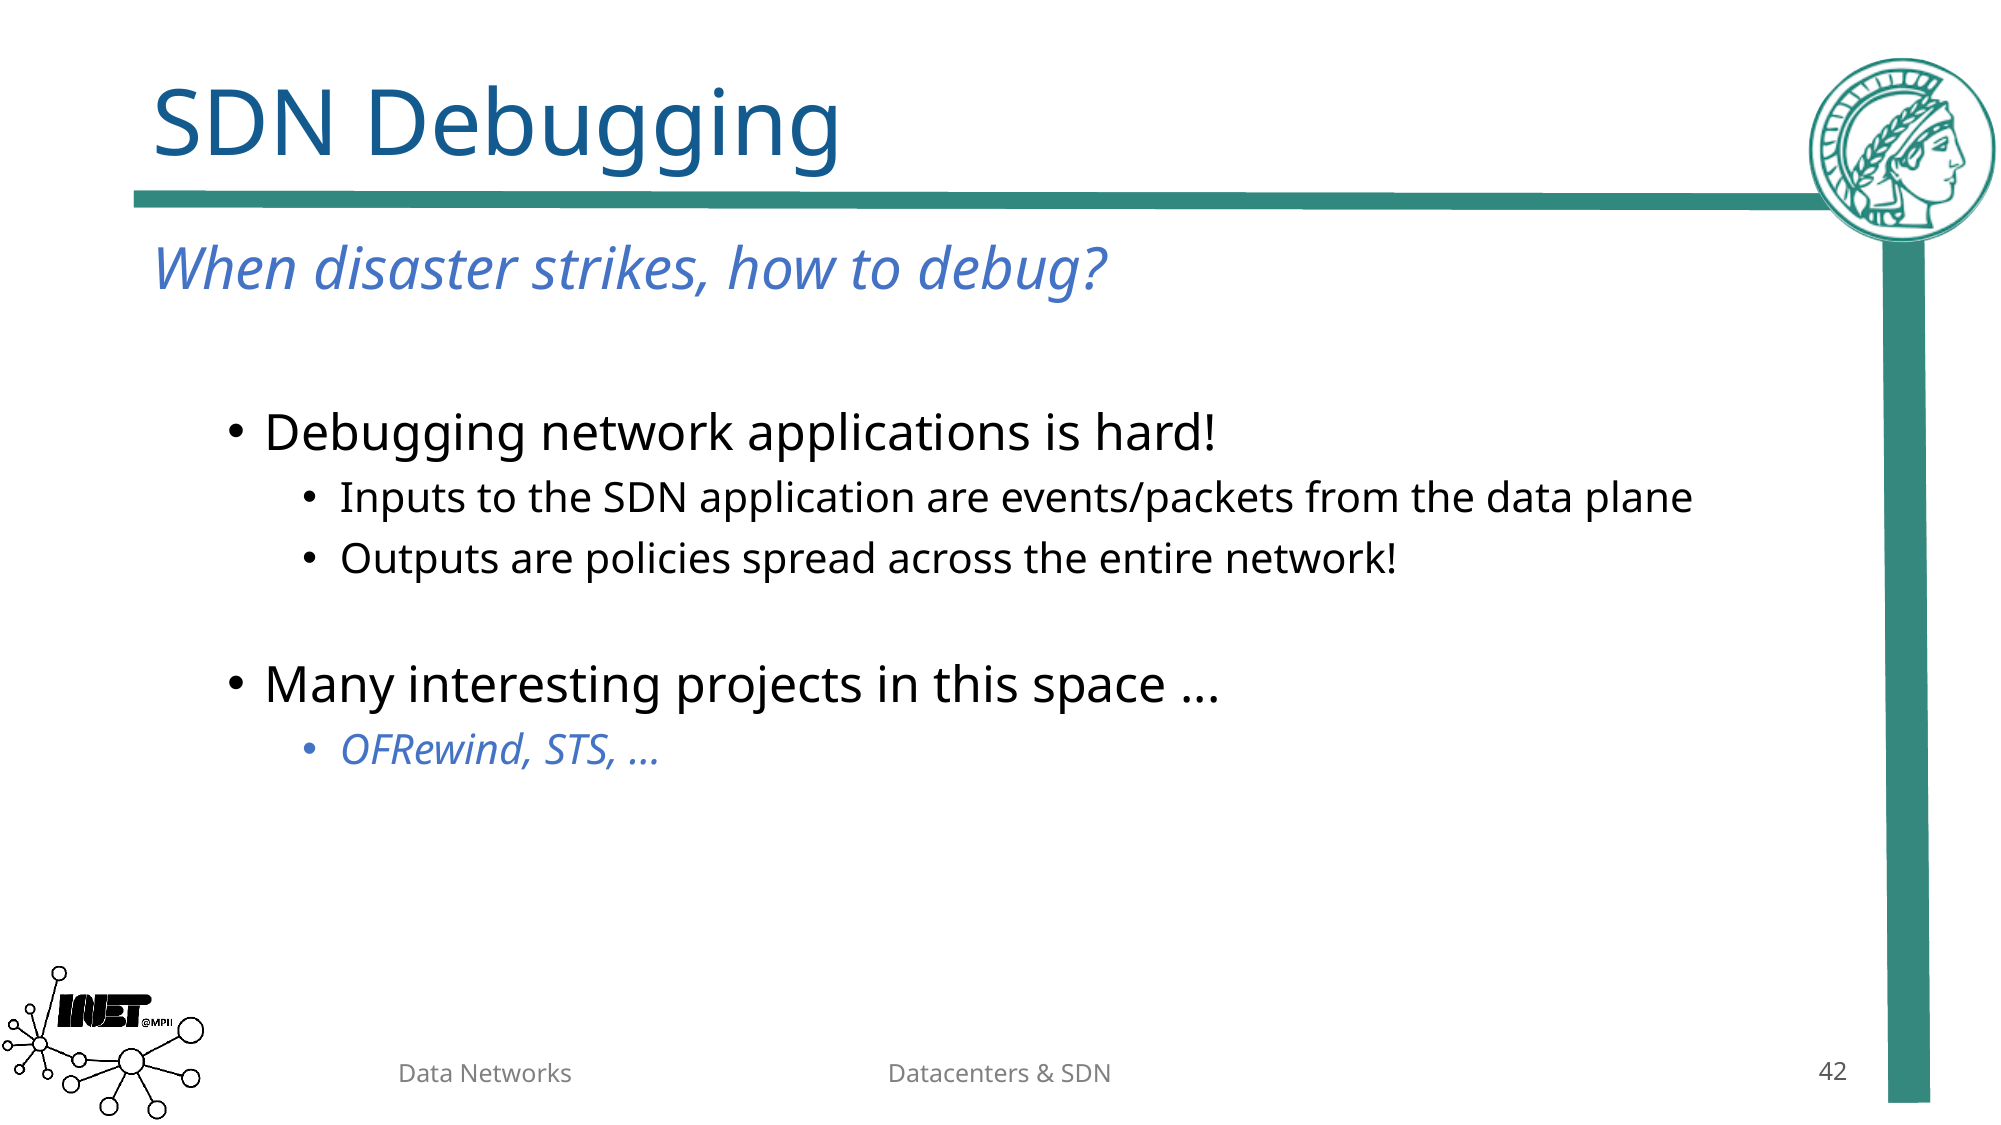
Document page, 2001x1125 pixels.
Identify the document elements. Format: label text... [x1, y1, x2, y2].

title SDN Debugging [137, 59, 1863, 191]
picture [1817, 57, 1997, 243]
slide_number 42 [1412, 1042, 1863, 1103]
picture [1, 964, 204, 1120]
slide_number Data Networks [137, 1042, 588, 1103]
footer Datacenters & SDN [662, 1042, 1338, 1103]
list When disaster strikes, how to debug? Debugging network applications is hard! Inputs to the SDN application are events/packets from the data plane Outputs are policies spread across the entire network! Many interesting projects in this space ... OFRewind, STS, ... [137, 223, 1863, 1012]
